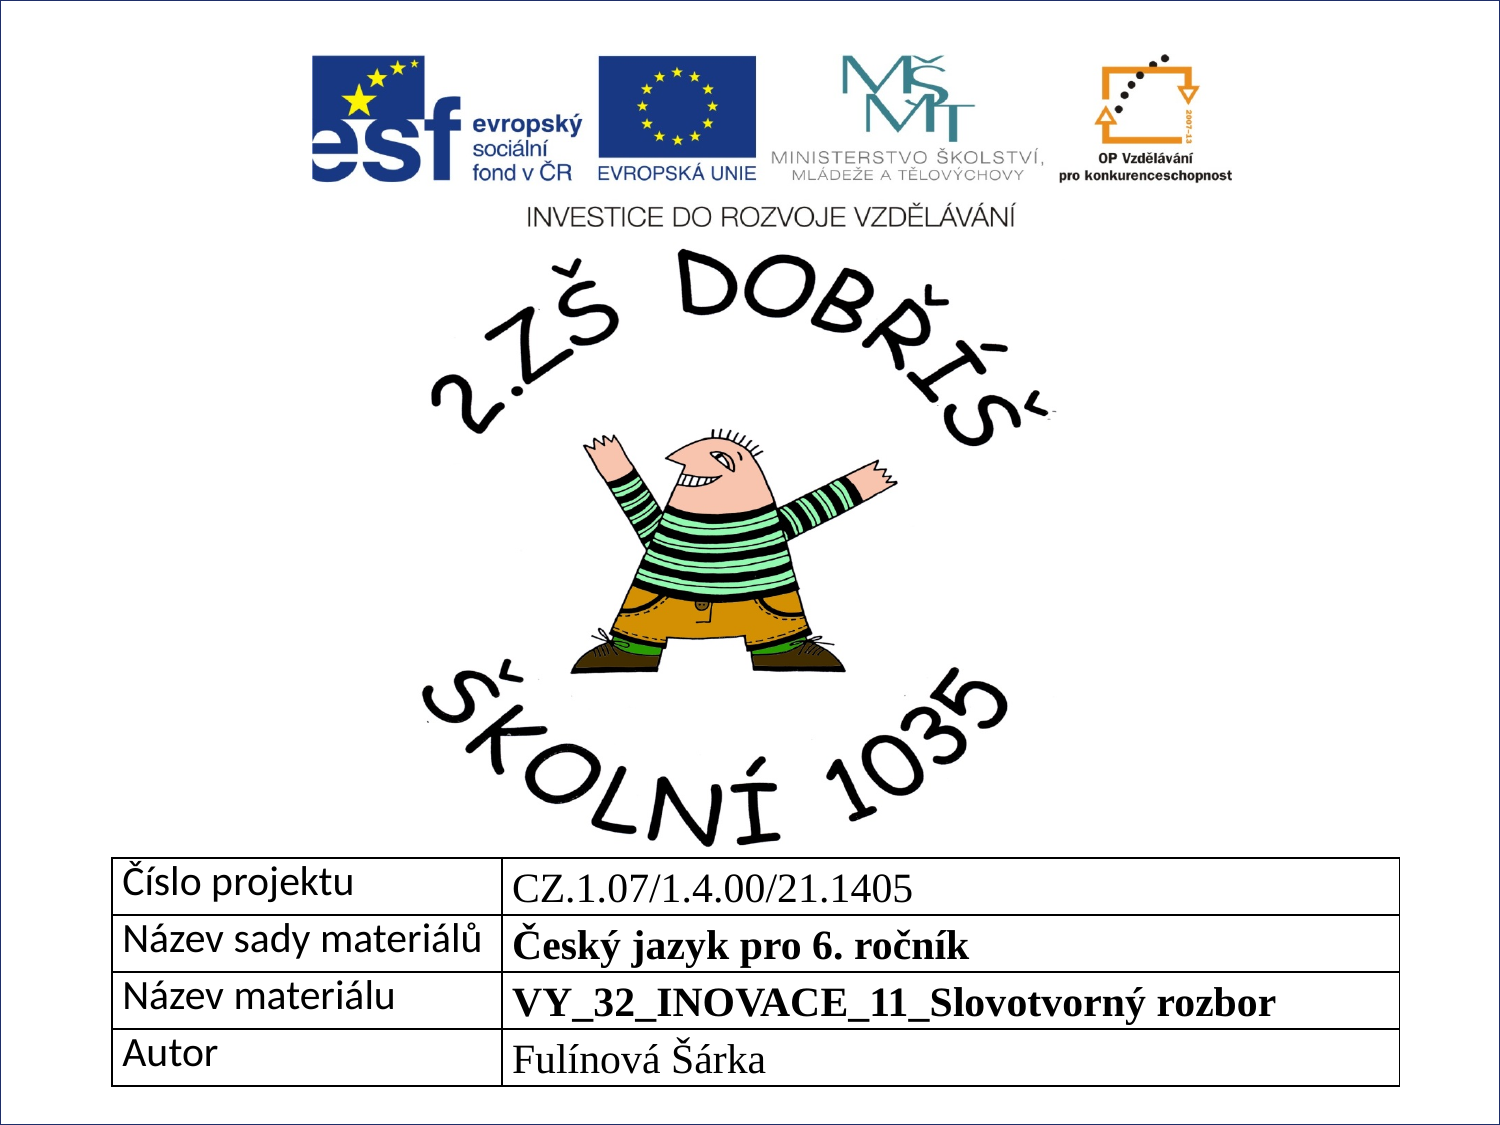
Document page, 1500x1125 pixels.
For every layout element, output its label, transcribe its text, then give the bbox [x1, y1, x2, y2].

table_header CZ.1.07/1.4.00/21.1405 [503, 859, 1399, 914]
table_cell VY_32_INOVACE_11_Slovotvorný rozbor [503, 973, 1399, 1028]
table_cell Autor [113, 1030, 501, 1085]
table_cell Název materiálu [113, 973, 501, 1028]
table_cell Název sady materiálů [113, 916, 501, 971]
table_header Číslo projektu [113, 859, 501, 914]
table_cell Fulínová Šárka [503, 1030, 1399, 1085]
picture [312, 54, 1232, 227]
text_box [0, 0, 1500, 1125]
picture [395, 231, 1074, 856]
table_cell Český jazyk pro 6. ročník [503, 916, 1399, 971]
